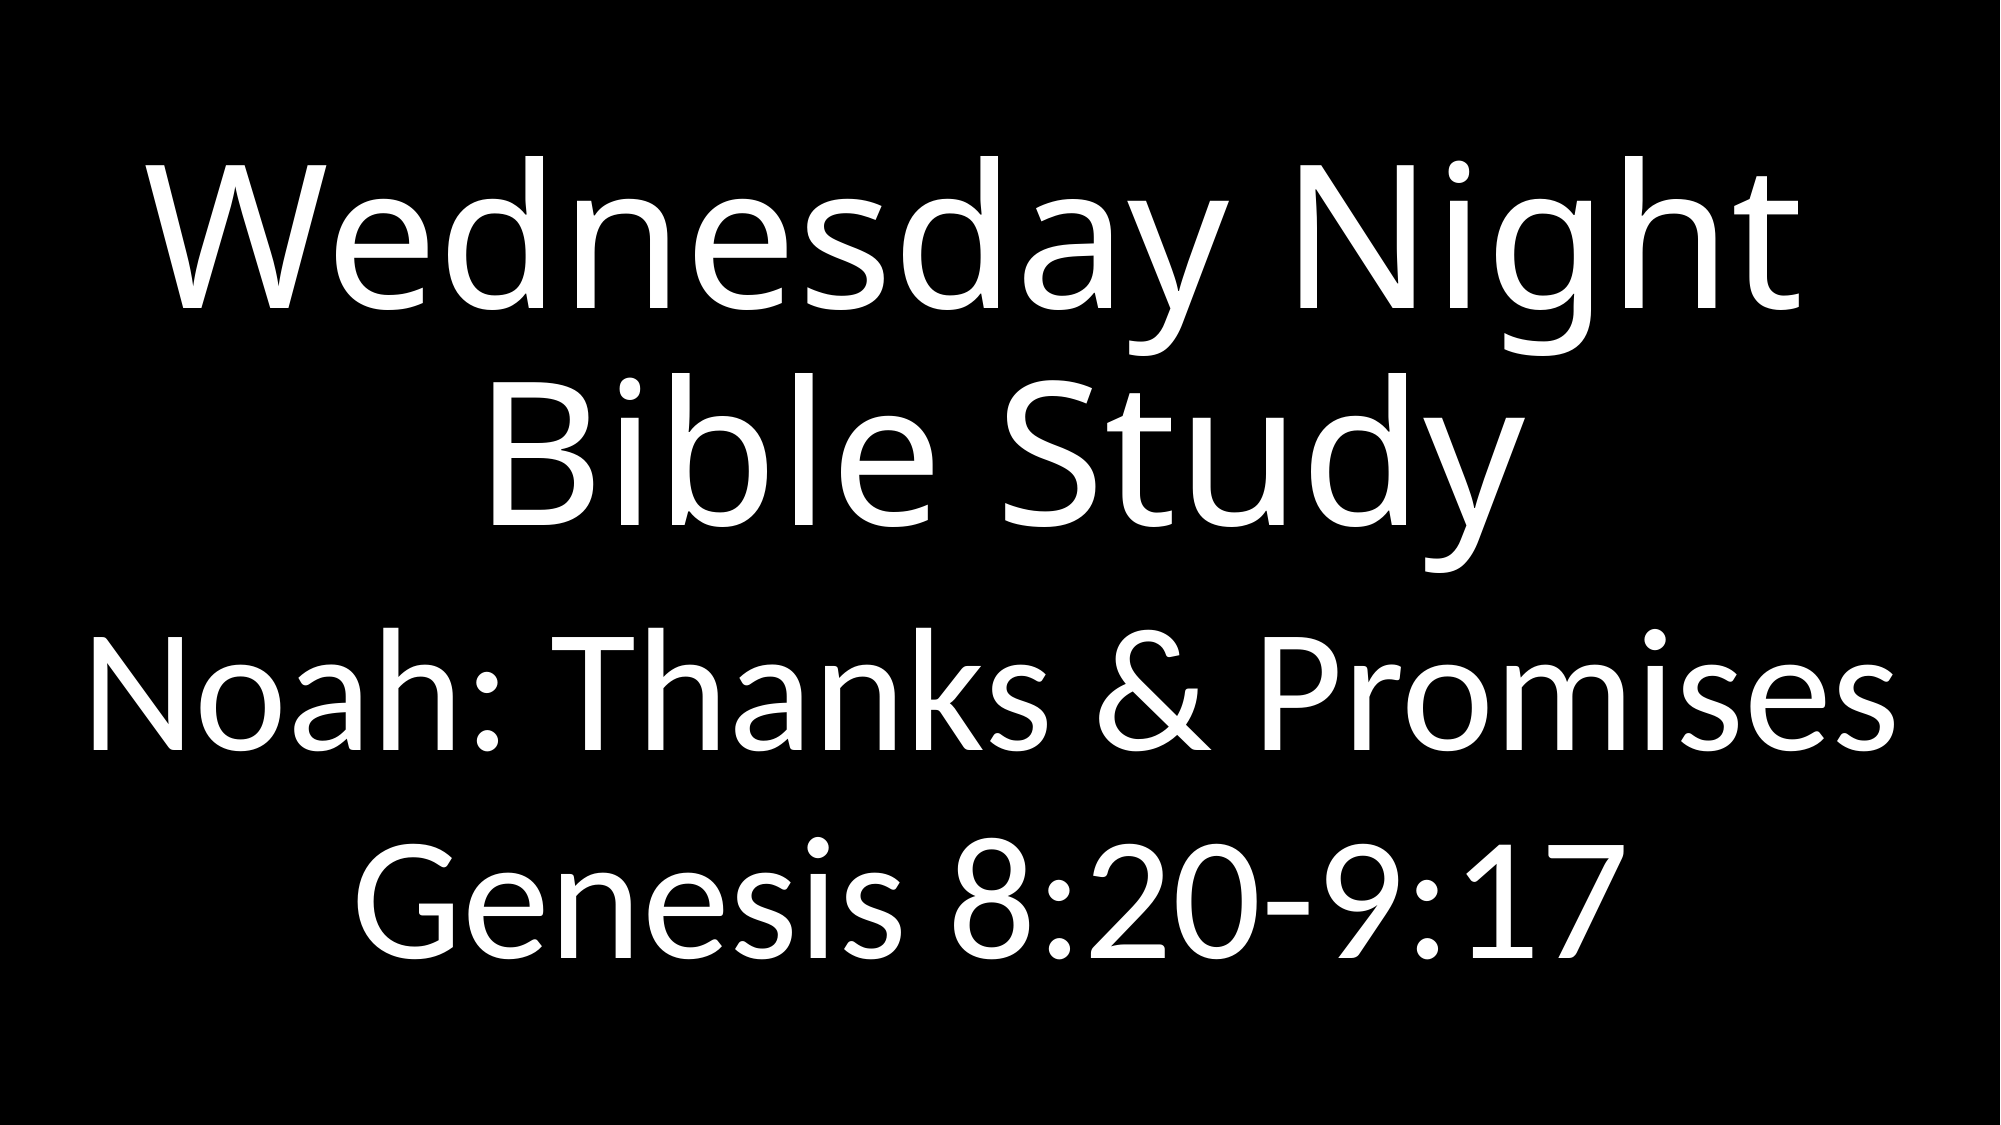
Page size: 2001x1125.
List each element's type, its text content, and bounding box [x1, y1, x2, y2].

subtitle Noah: Thanks & Promises Genesis 8:20-9:17 [0, 590, 1992, 1125]
title Wednesday Night Bible Study [0, 0, 2000, 576]
